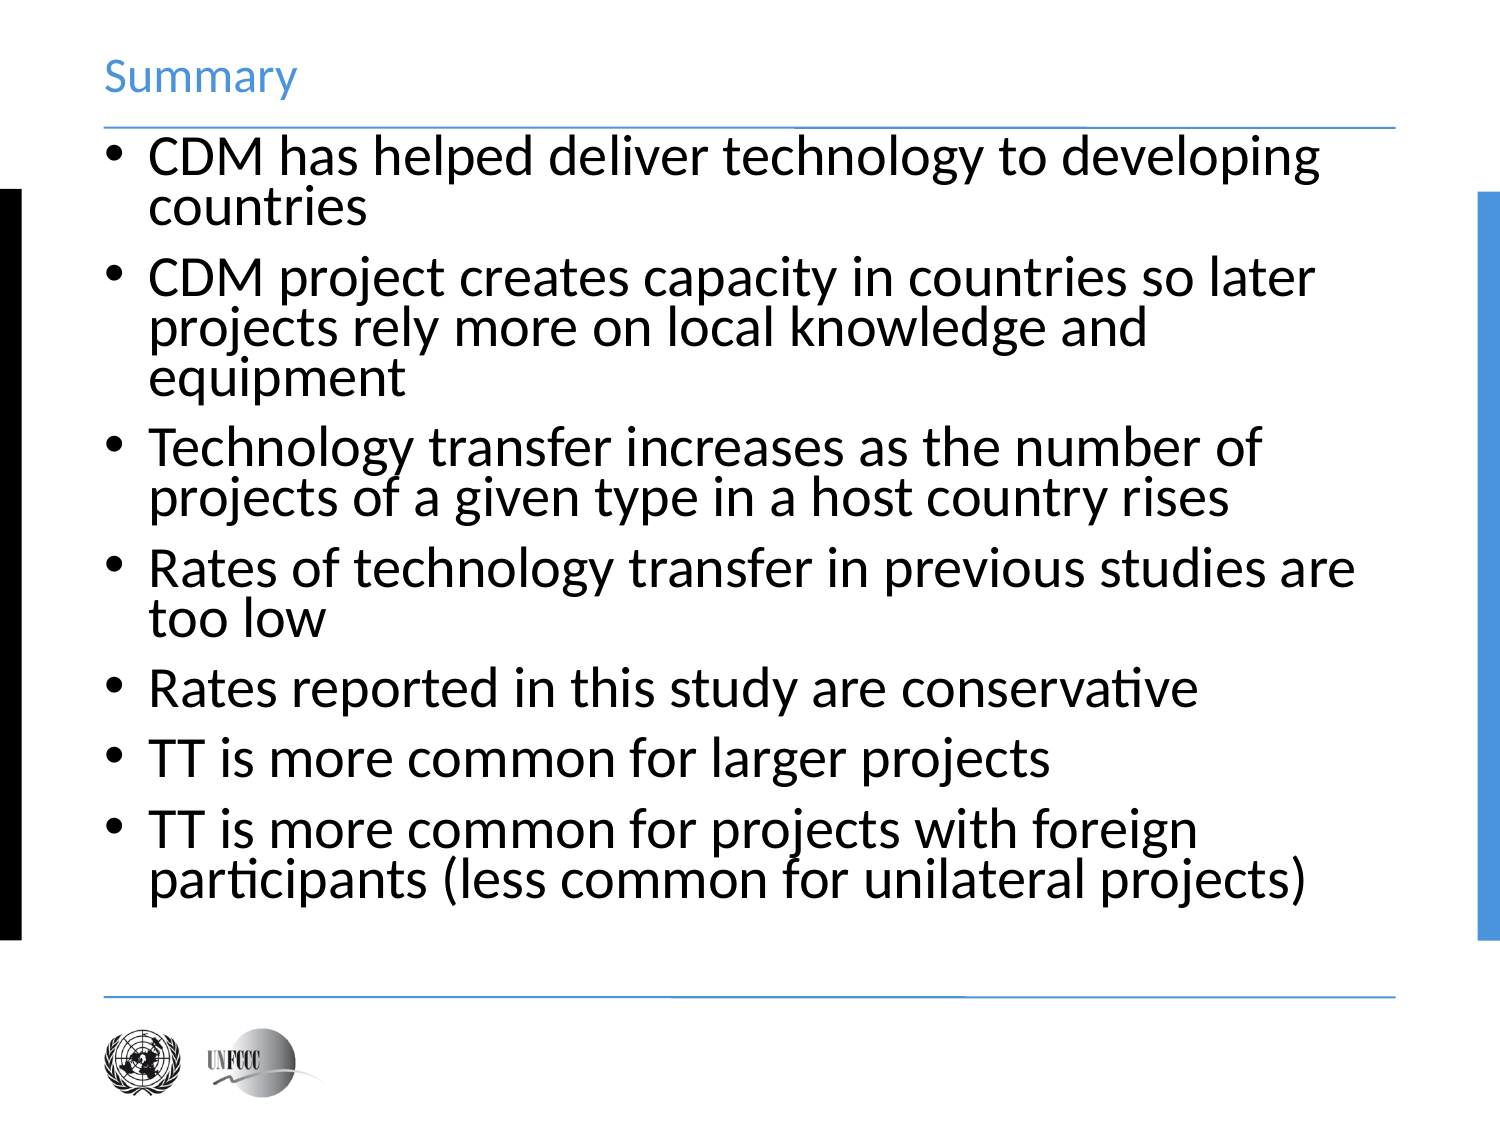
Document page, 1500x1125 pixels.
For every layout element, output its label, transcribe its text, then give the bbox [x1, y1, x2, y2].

picture [104, 1027, 327, 1098]
title Summary [103, 43, 1396, 126]
list CDM has helped deliver technology to developing countries CDM project creates capacity in countries so later projects rely more on local knowledge and equipment Technology transfer increases as the number of projects of a given type in a host country rises Rates of technology transfer in previous studies are too low Rates reported in this study are conservative TT is more common for larger projects TT is more common for projects with foreign participants (less common for unilateral projects) [103, 136, 1396, 906]
